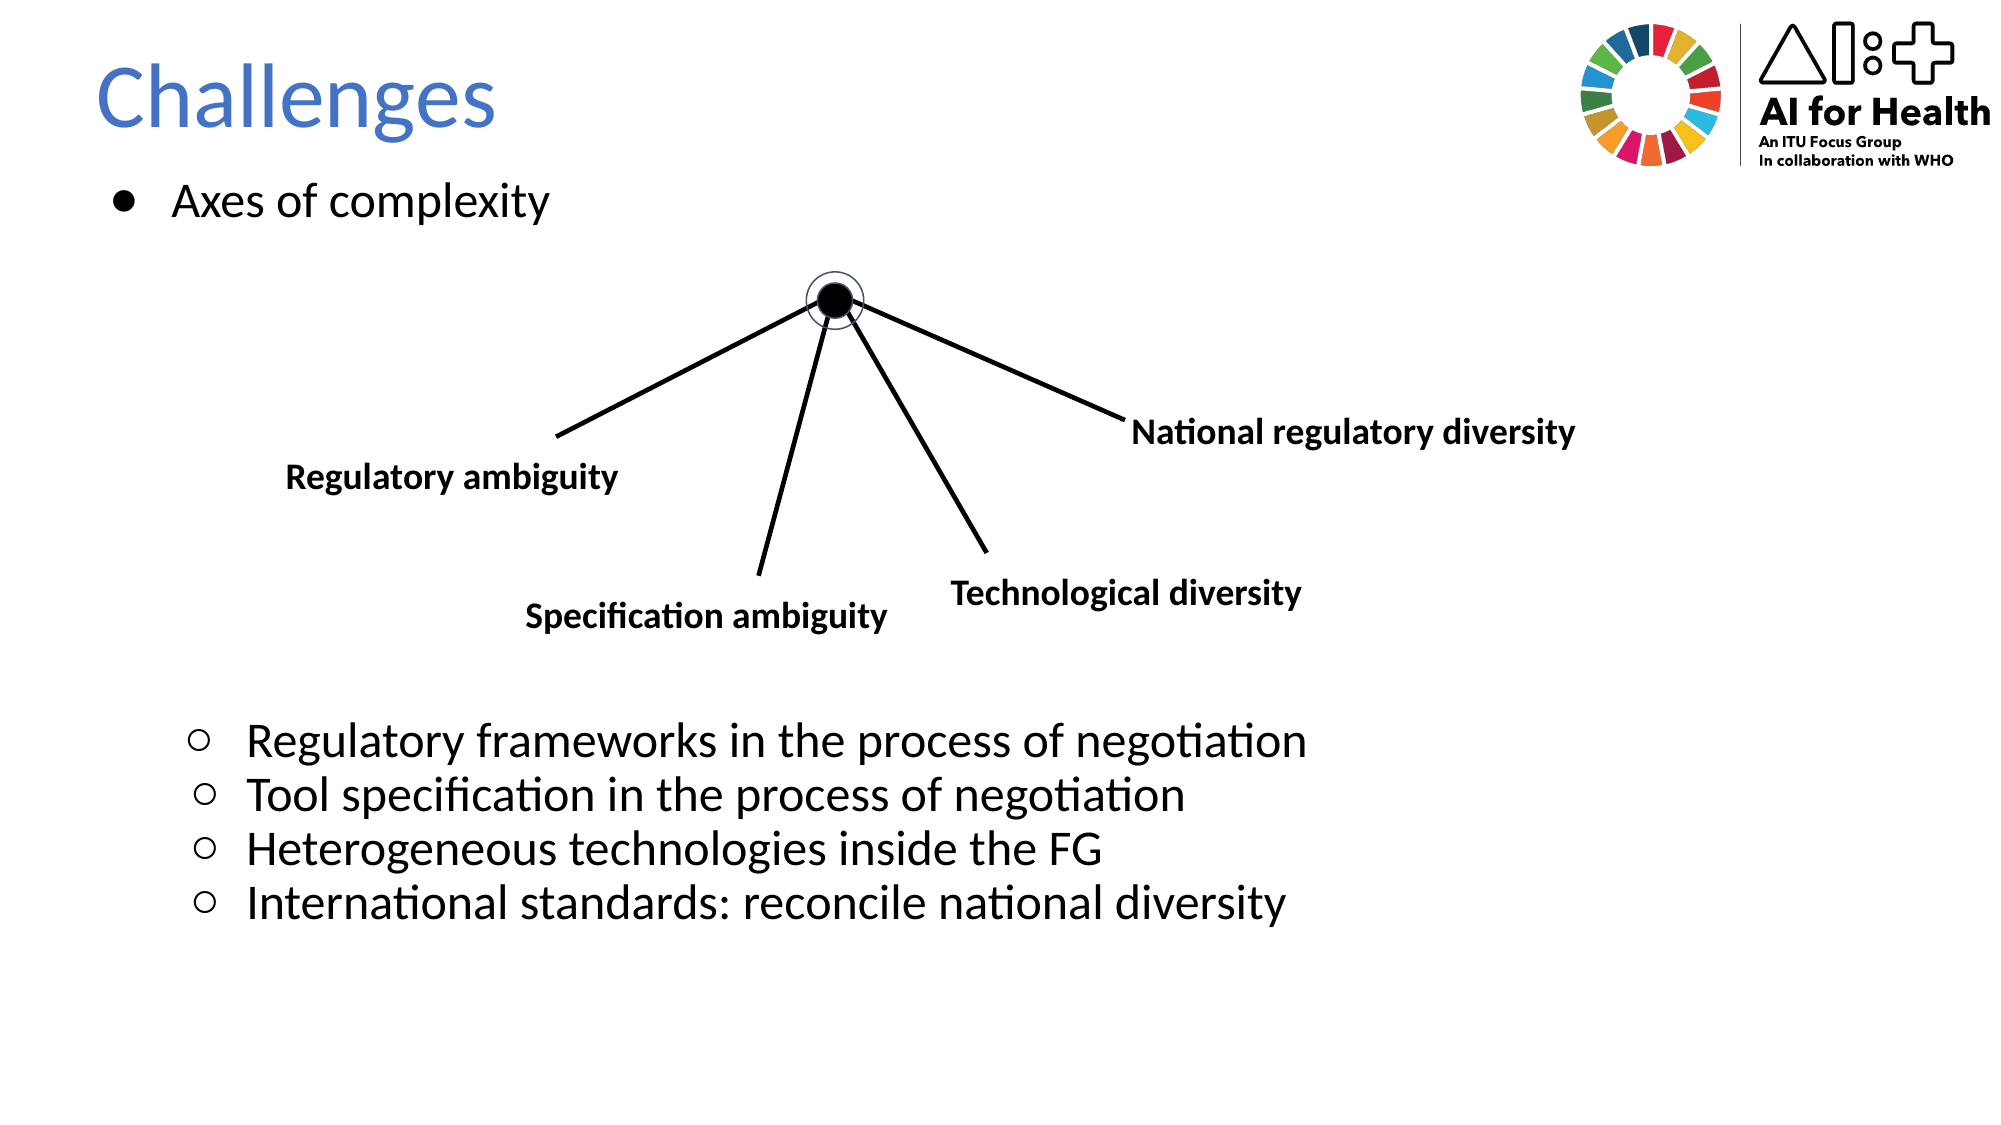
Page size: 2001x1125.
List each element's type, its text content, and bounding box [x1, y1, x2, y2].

picture [1572, 0, 2000, 185]
text_box Regulatory ambiguity [270, 436, 747, 522]
text_box National regulatory diversity [1116, 392, 1593, 478]
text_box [806, 271, 864, 330]
list Axes of complexity Regulatory frameworks in the process of negotiation Tool specification in the process of negotiation Heterogeneous technologies inside the FG International standards: reconcile national diversity [81, 167, 2000, 1045]
text_box Specification ambiguity [510, 575, 987, 662]
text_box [758, 293, 835, 577]
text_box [555, 293, 757, 438]
text_box Technological diversity [935, 552, 1413, 639]
title Challenges [81, 0, 1570, 167]
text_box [837, 428, 987, 554]
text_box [837, 293, 1126, 421]
